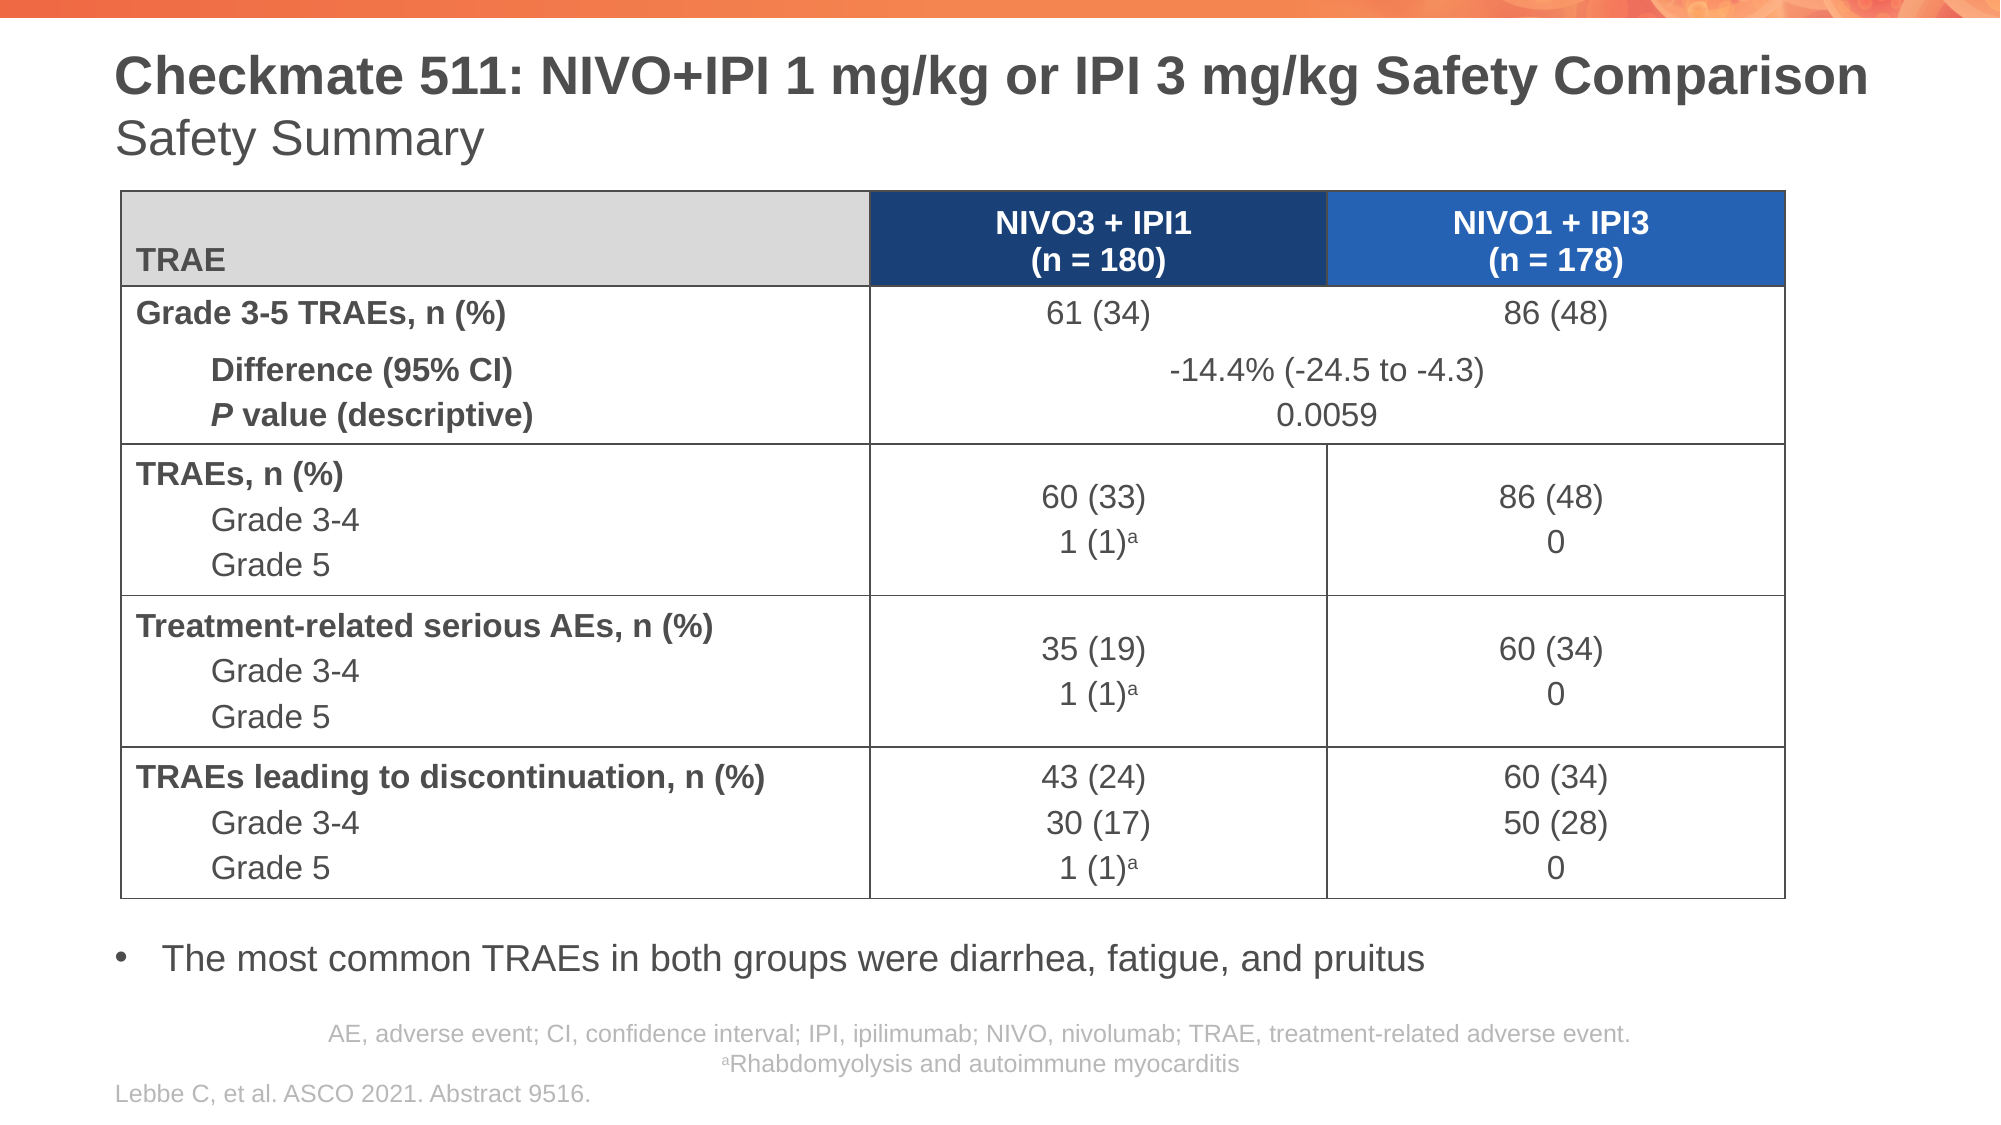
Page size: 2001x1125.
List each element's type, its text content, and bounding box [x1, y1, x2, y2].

table_cell 43 (24) 30 (17) 1 (1)a [871, 748, 1326, 898]
table_header NIVO1 + IPI3 (n = 178) [1328, 192, 1784, 285]
table_cell TRAEs leading to discontinuation, n (%) Grade 3-4 Grade 5 [122, 748, 869, 898]
table_cell Treatment-related serious AEs, n (%) Grade 3-4 Grade 5 [122, 596, 869, 746]
table_cell 60 (34) 0 [1328, 596, 1784, 746]
table_cell 86 (48) 0 [1328, 445, 1784, 595]
text_box The most common TRAEs in both groups were diarrhea, fatigue, and pruitus [99, 926, 1674, 987]
table_header NIVO3 + IPI1 (n = 180) [871, 192, 1326, 285]
table_cell Difference (95% CI) P value (descriptive) [122, 341, 869, 443]
table_cell Grade 3-5 TRAEs, n (%) [122, 287, 869, 341]
table_cell 60 (33) 1 (1)a [871, 445, 1326, 595]
table_cell 61 (34) [871, 287, 1327, 341]
table_cell 60 (34) 50 (28) 0 [1328, 748, 1784, 898]
table_cell TRAEs, n (%) Grade 3-4 Grade 5 [122, 445, 869, 595]
title Checkmate 511: NIVO+IPI 1 mg/kg or IPI 3 mg/kg Safety Comparison Safety Summary [99, 32, 1950, 228]
picture [0, 0, 2000, 18]
table_cell 35 (19) 1 (1)a [871, 596, 1326, 746]
table_cell 86 (48) [1327, 287, 1784, 341]
table_cell -14.4% (-24.5 to -4.3) 0.0059 [871, 341, 1784, 443]
footer AE, adverse event; CI, confidence interval; IPI, ipilimumab; NIVO, nivolumab; TRAE, treatment-related adverse event. aRhabdomyolysis and autoimmune myocarditis Lebbe C, et al. ASCO 2021. Abstract 9516. [99, 1042, 1863, 1116]
table_header TRAE [122, 192, 869, 285]
